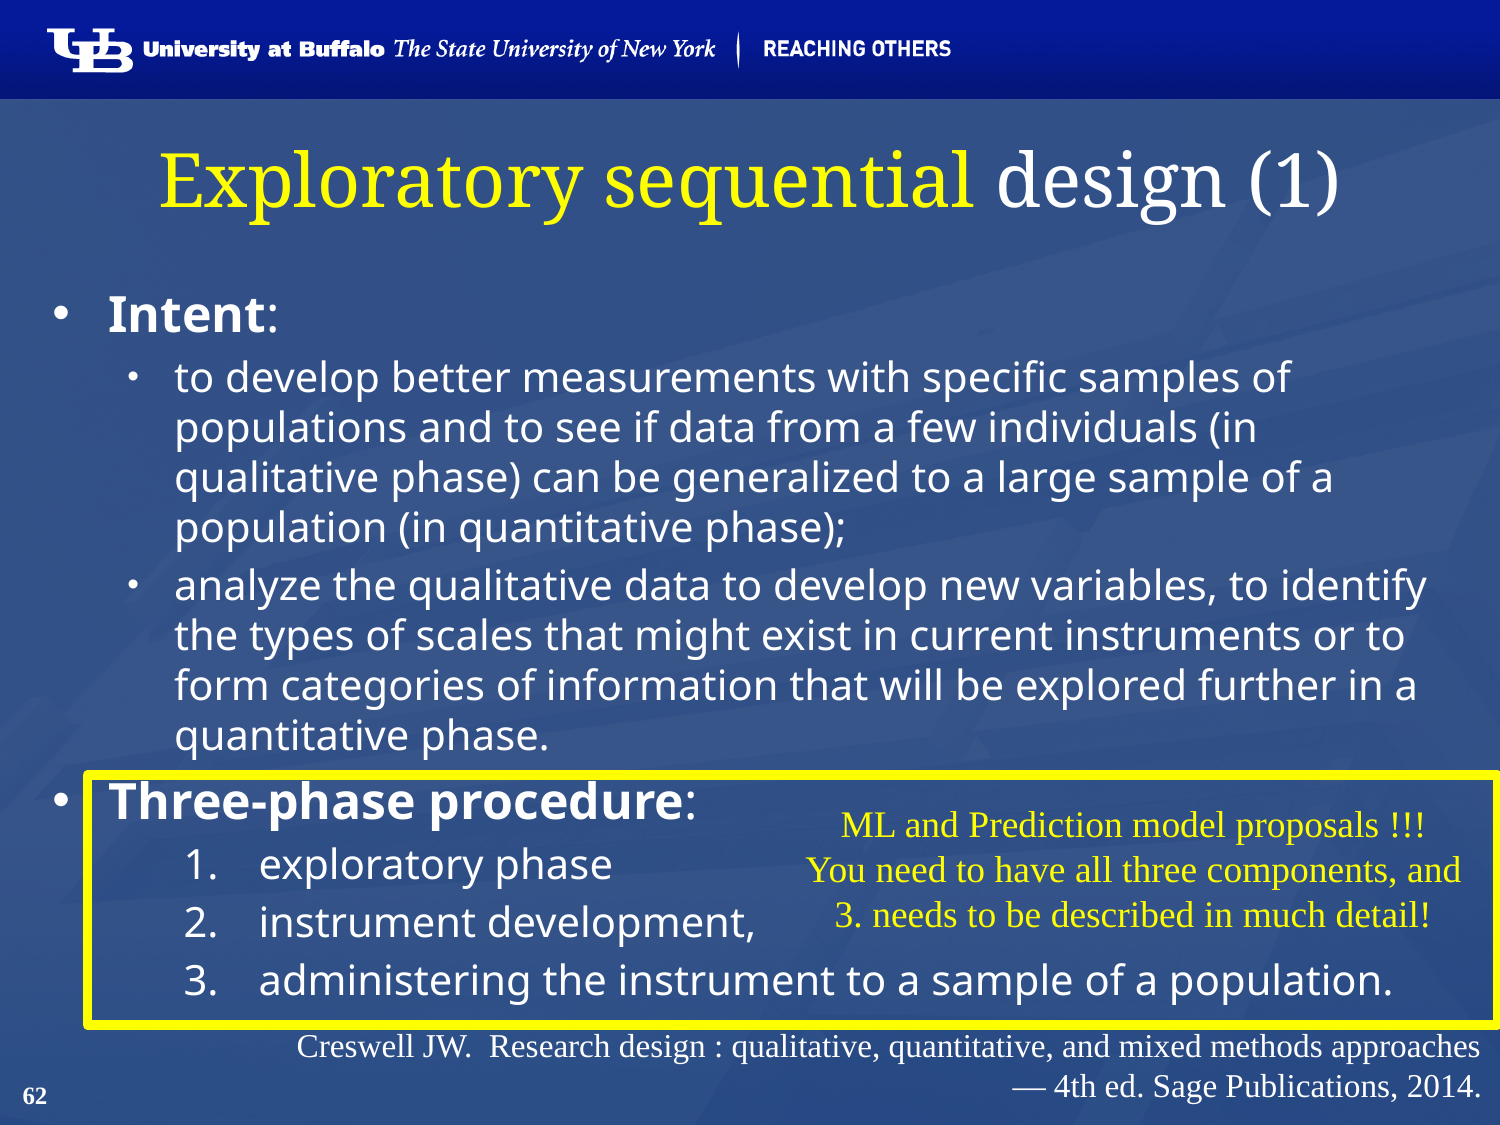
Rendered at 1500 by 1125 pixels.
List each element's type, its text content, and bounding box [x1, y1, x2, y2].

slide_number 62 [0, 1065, 63, 1125]
picture [0, 0, 1500, 99]
text_box Creswell JW. Research design : qualitative, quantitative, and mixed methods approaches— 4th ed. Sage Publications, 2014. [260, 1025, 1498, 1112]
list Intent: to develop better measurements with specific samples of populations and to see if data from a few individuals (in qualitative phase) can be generalized to a large sample of a population (in quantitative phase); analyze the qualitative data to develop new variables, to identify the types of scales that might exist in current instruments or to form categories of information that will be explored further in a quantitative phase. Three-phase procedure: exploratory phase instrument development, administering the instrument to a sample of a population. [37, 275, 1463, 1088]
title Exploratory sequential design (1) [37, 125, 1463, 250]
text_box [87, 774, 1498, 1025]
text_box ML and Prediction model proposals !!! You need to have all three components, and 3. needs to be described in much detail! [787, 792, 1480, 943]
